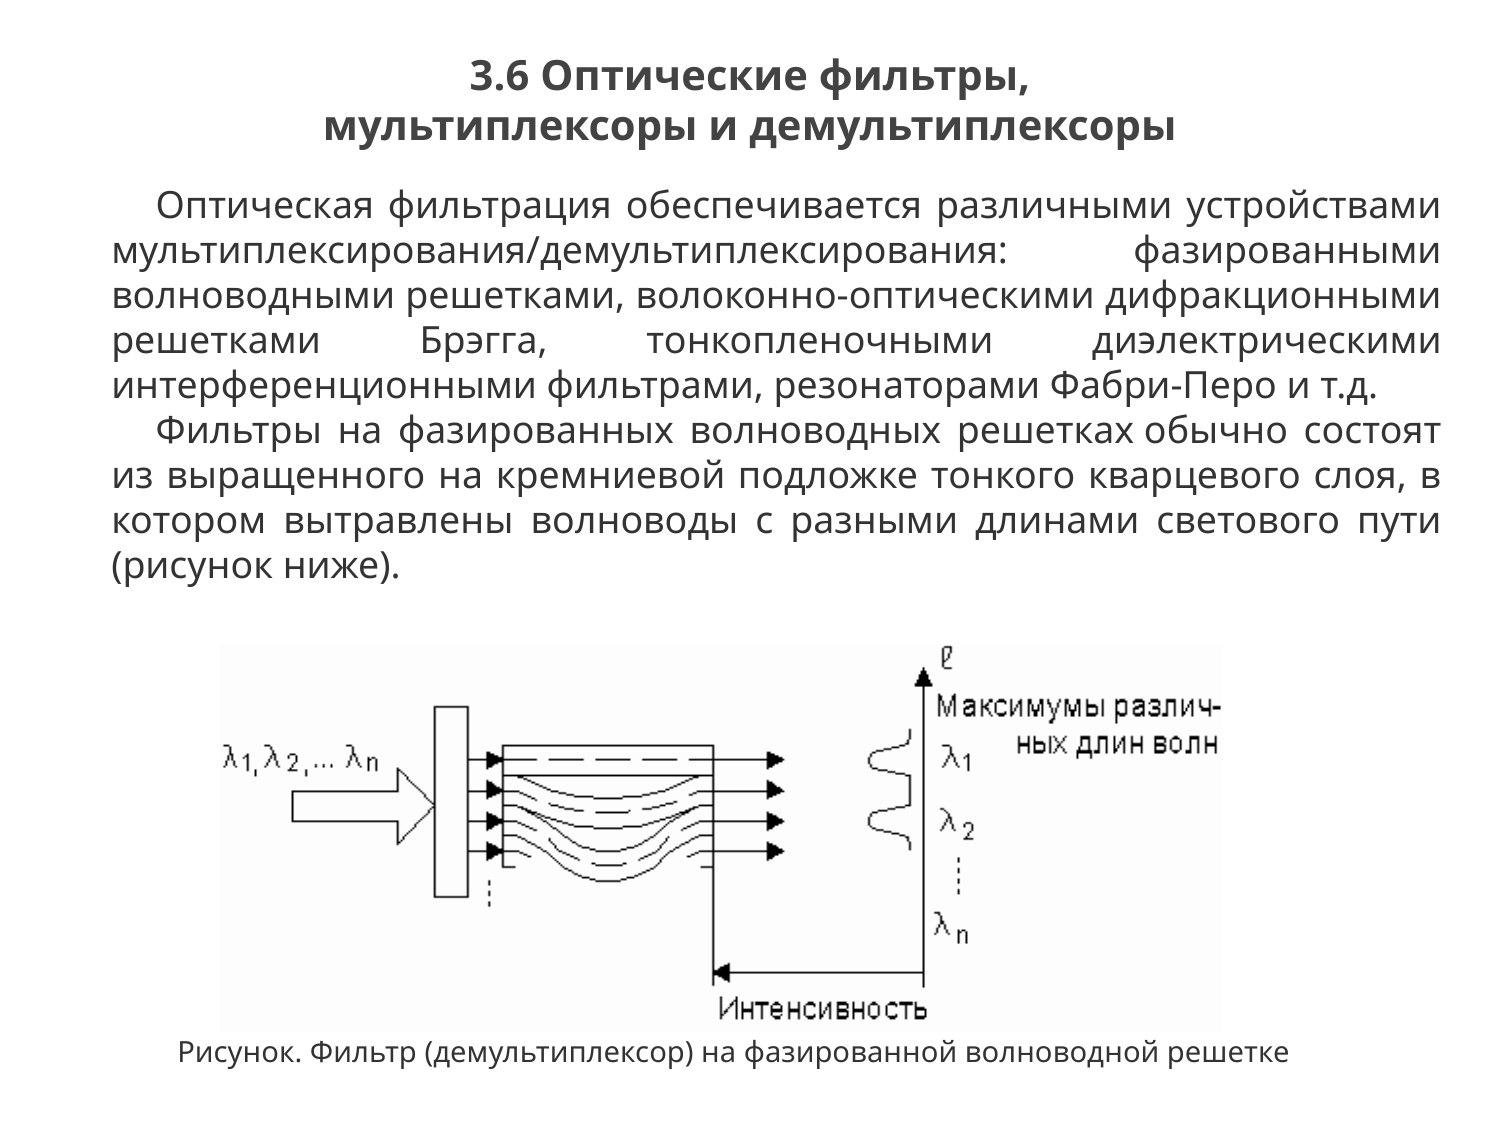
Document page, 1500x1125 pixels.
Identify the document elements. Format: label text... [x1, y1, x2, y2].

picture [220, 642, 1223, 1032]
text_box 3.6 Оптические фильтры, мультиплексоры и демультиплексоры [277, 40, 1223, 156]
text_box Рисунок. Фильтр (демультиплексор) на фазированной волноводной решетке [162, 1026, 1458, 1076]
text_box Оптическая фильтрация обеспечивается различными устройствами мультиплексирования/демультиплексирования: фазированными волноводными решетками, волоконно-оптическими дифракционными решетками Брэгга, тонкопленочными диэлектрическими интерференционными фильтрами, резонаторами Фабри-Перо и т.д. Фильтры на фазированных волноводных решетках обычно состоят из выращенного на кремниевой подложке тонкого кварцевого слоя, в котором вытравлены волноводы с разными длинами светового пути (рисунок ниже). [96, 173, 1458, 594]
